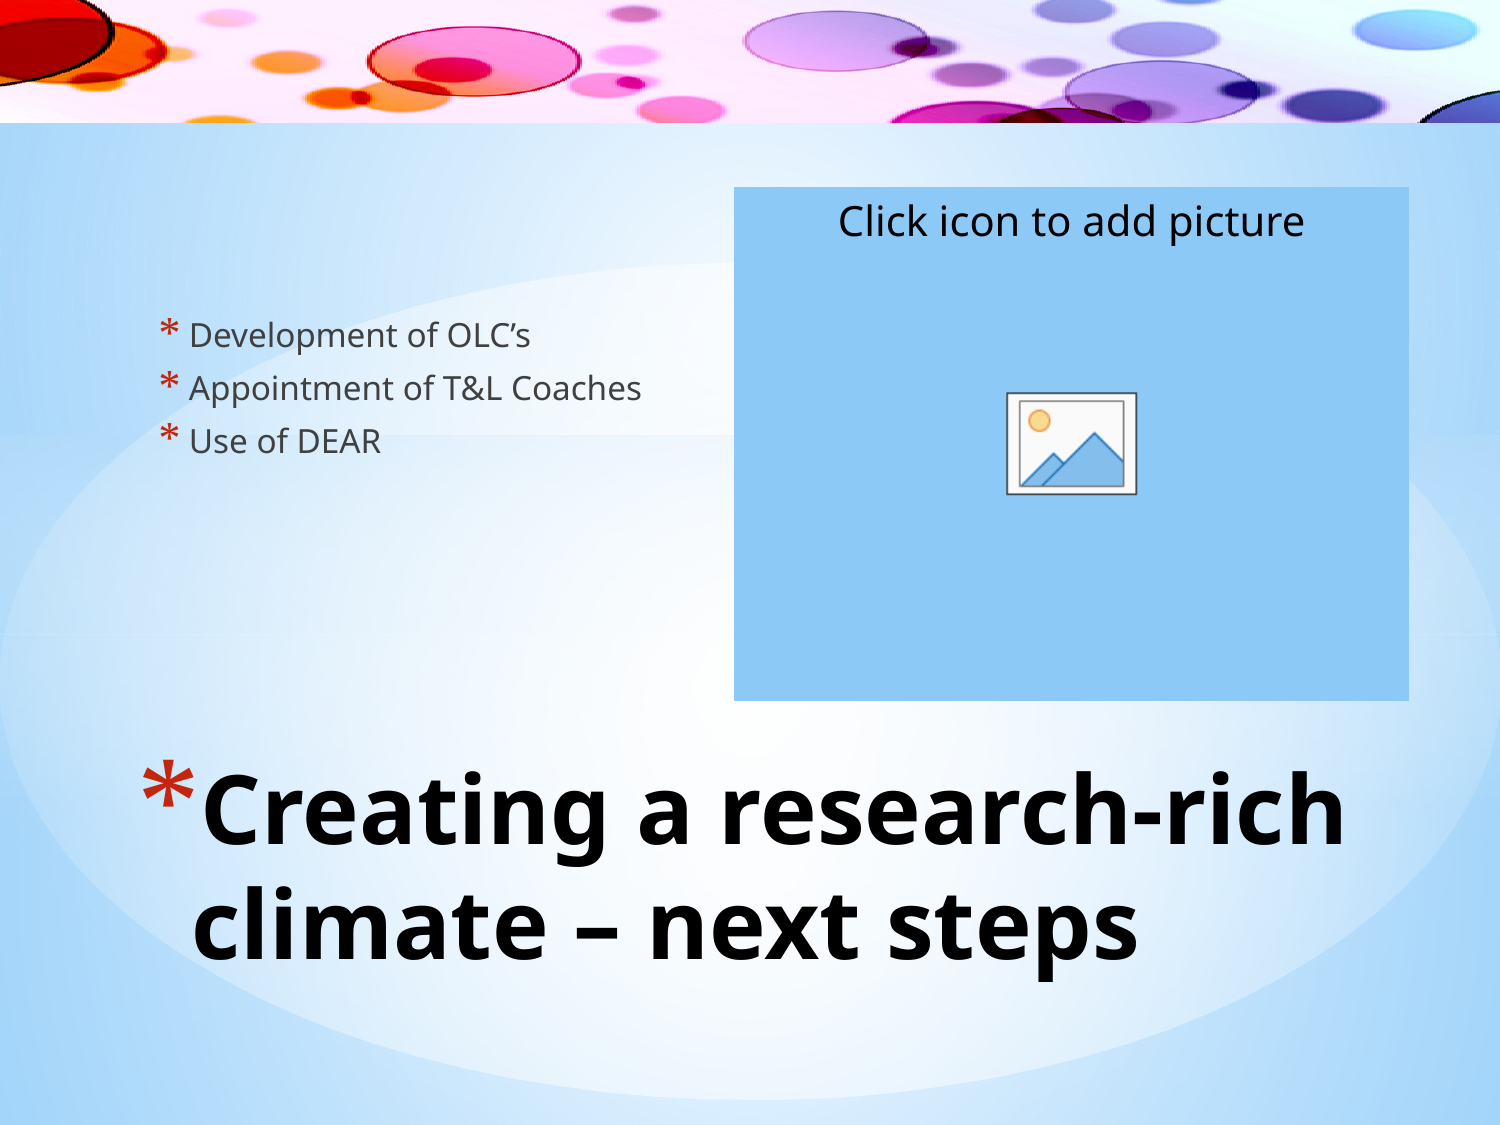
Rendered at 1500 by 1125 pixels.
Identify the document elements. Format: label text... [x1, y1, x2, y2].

picture [0, 0, 1500, 124]
title Creating a research-rich climate – next steps [123, 798, 1381, 987]
list Development of OLC’s Appointment of T&L Coaches Use of DEAR [144, 165, 750, 521]
picture [733, 187, 1410, 701]
